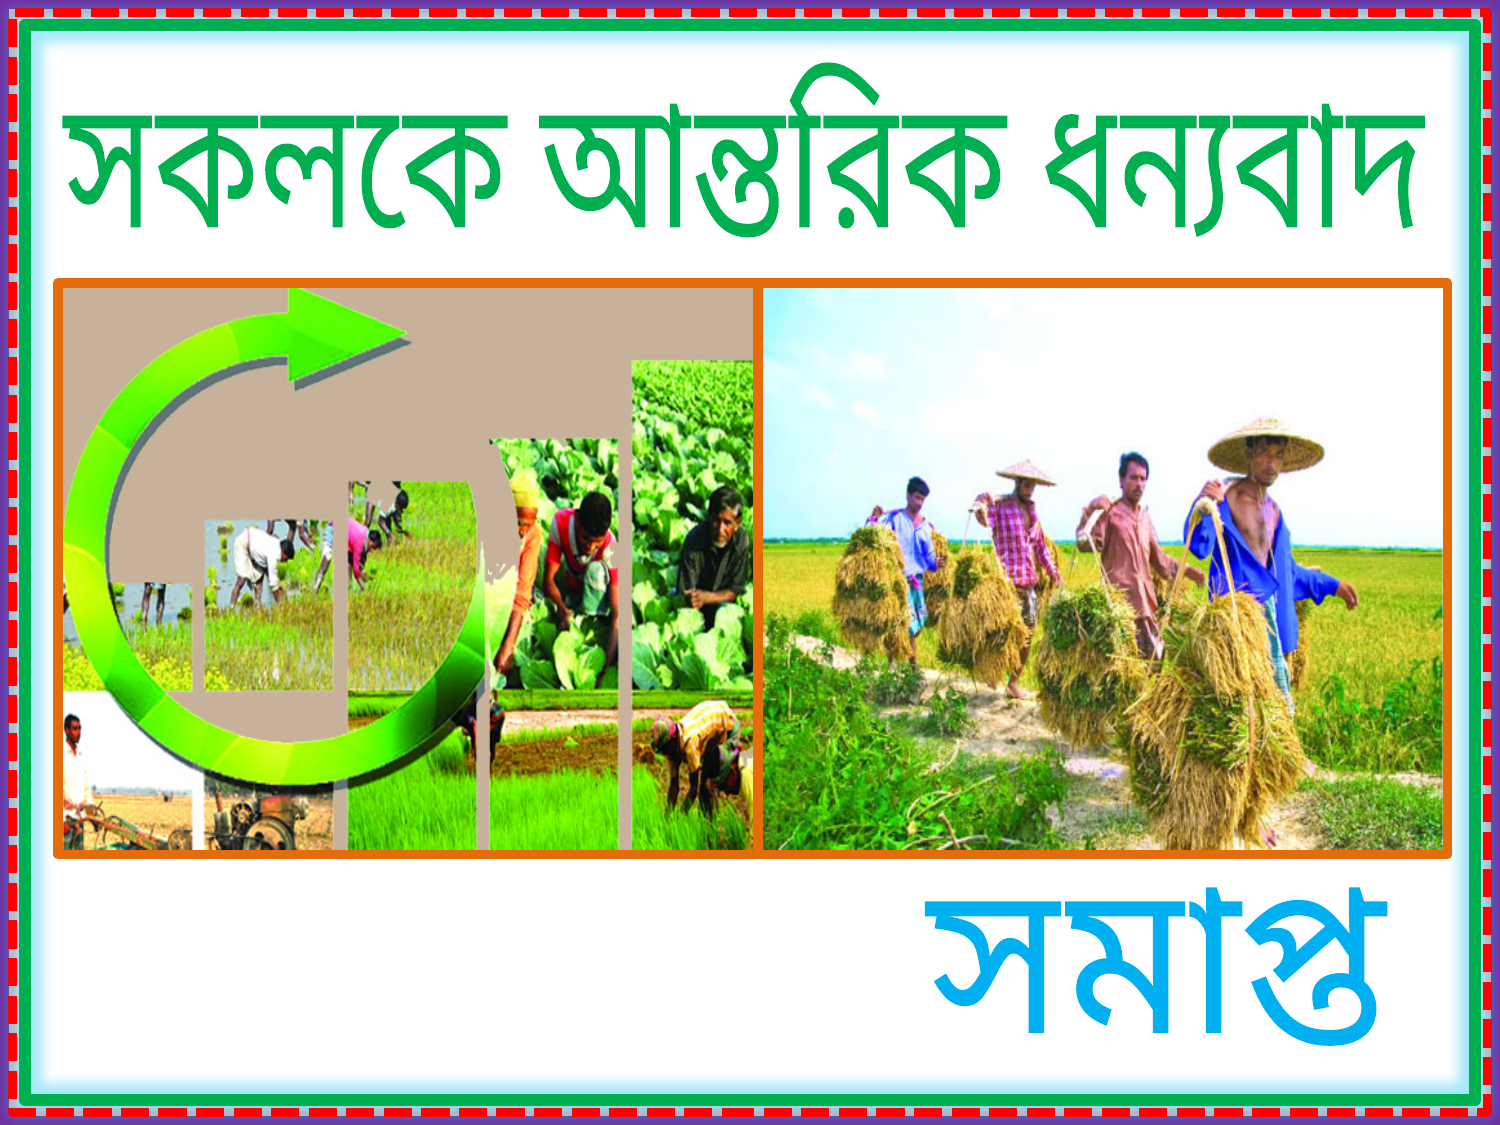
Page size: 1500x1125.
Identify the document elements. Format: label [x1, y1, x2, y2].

text_box [10, 10, 1490, 1115]
text_box [0, 0, 1500, 1125]
text_box [62, 287, 1443, 851]
